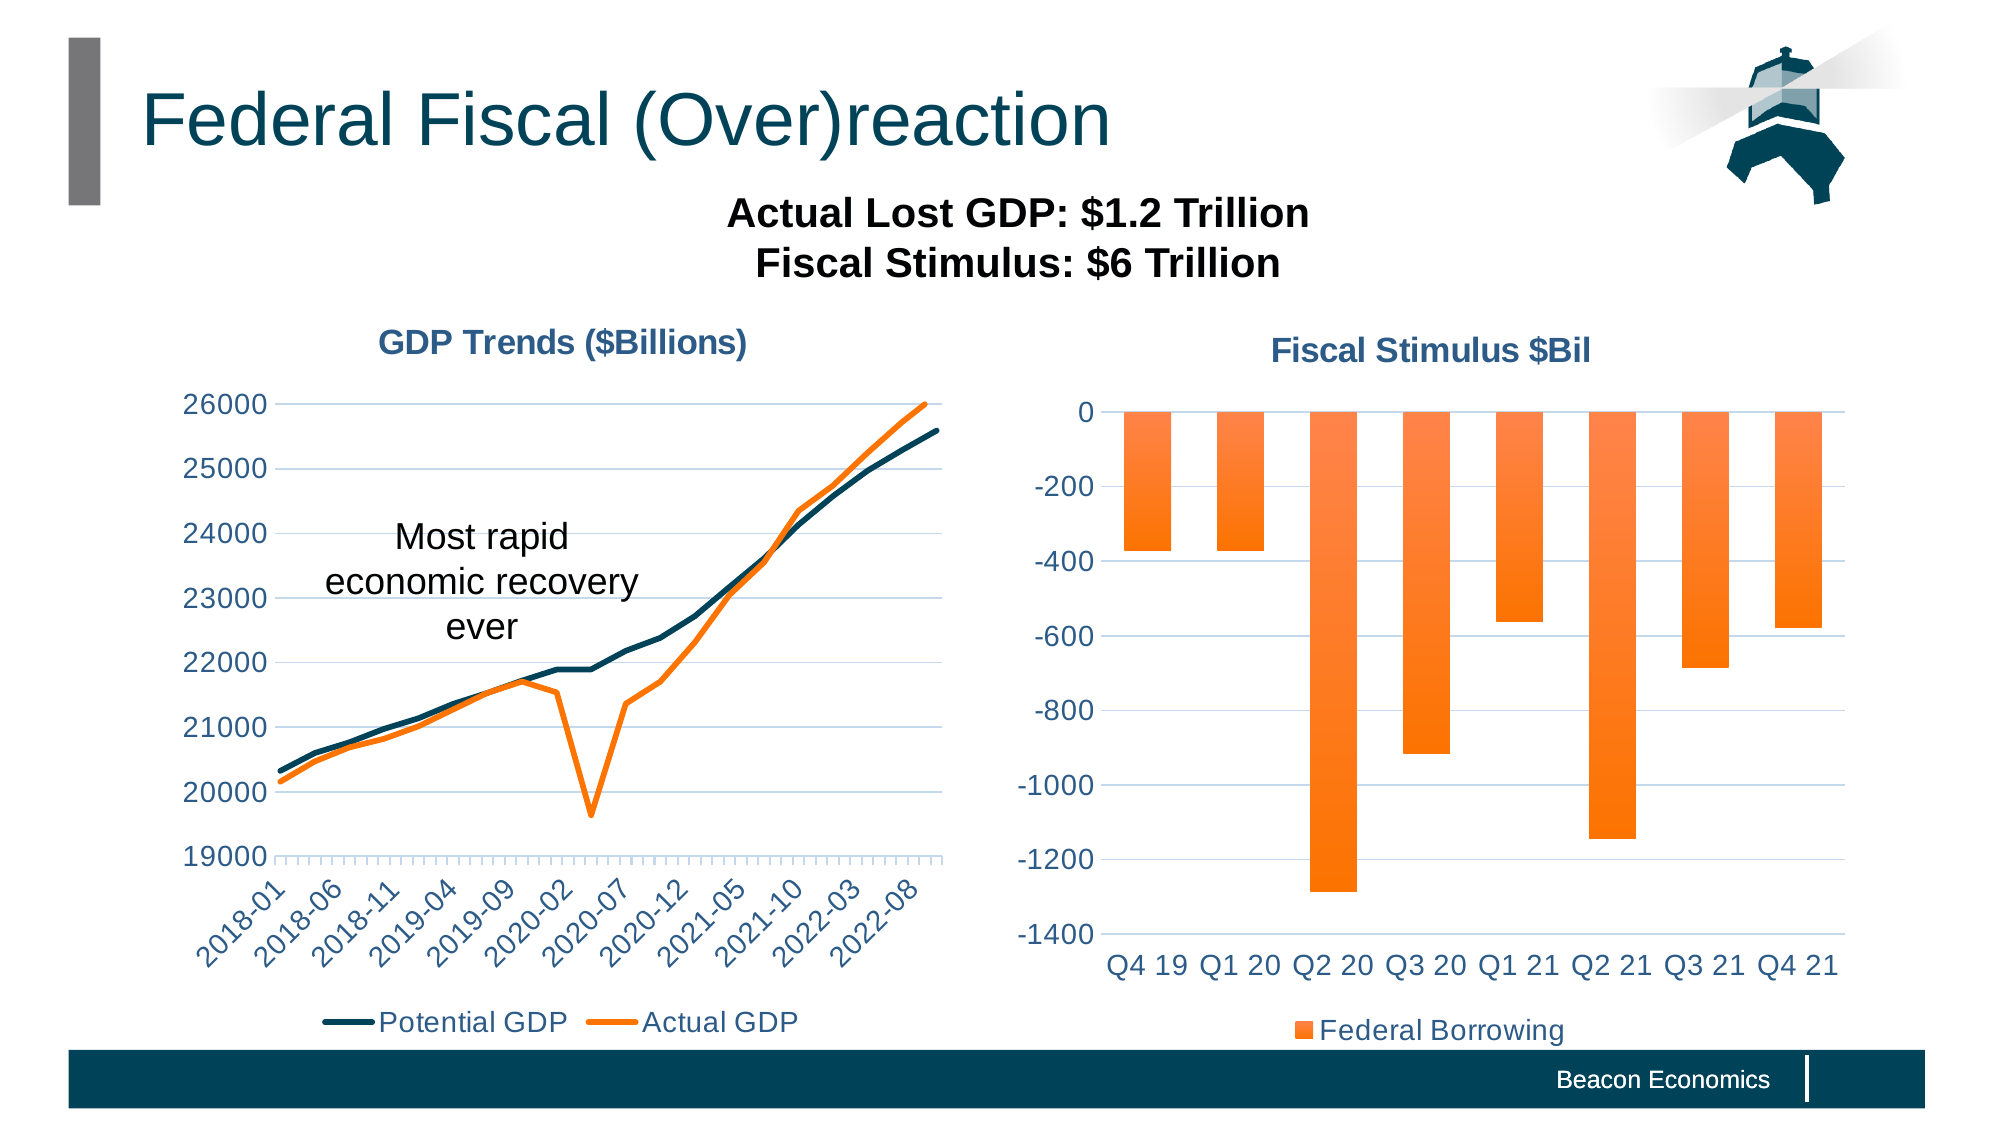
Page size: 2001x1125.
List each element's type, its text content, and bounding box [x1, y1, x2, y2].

chart [166, 289, 959, 1045]
text_box Actual Lost GDP: $1.2 Trillion Fiscal Stimulus: $6 Trillion [438, 178, 1598, 294]
chart [999, 297, 1863, 1053]
picture [1617, 0, 1935, 265]
title Federal Fiscal (Over)reaction [126, 37, 1625, 206]
